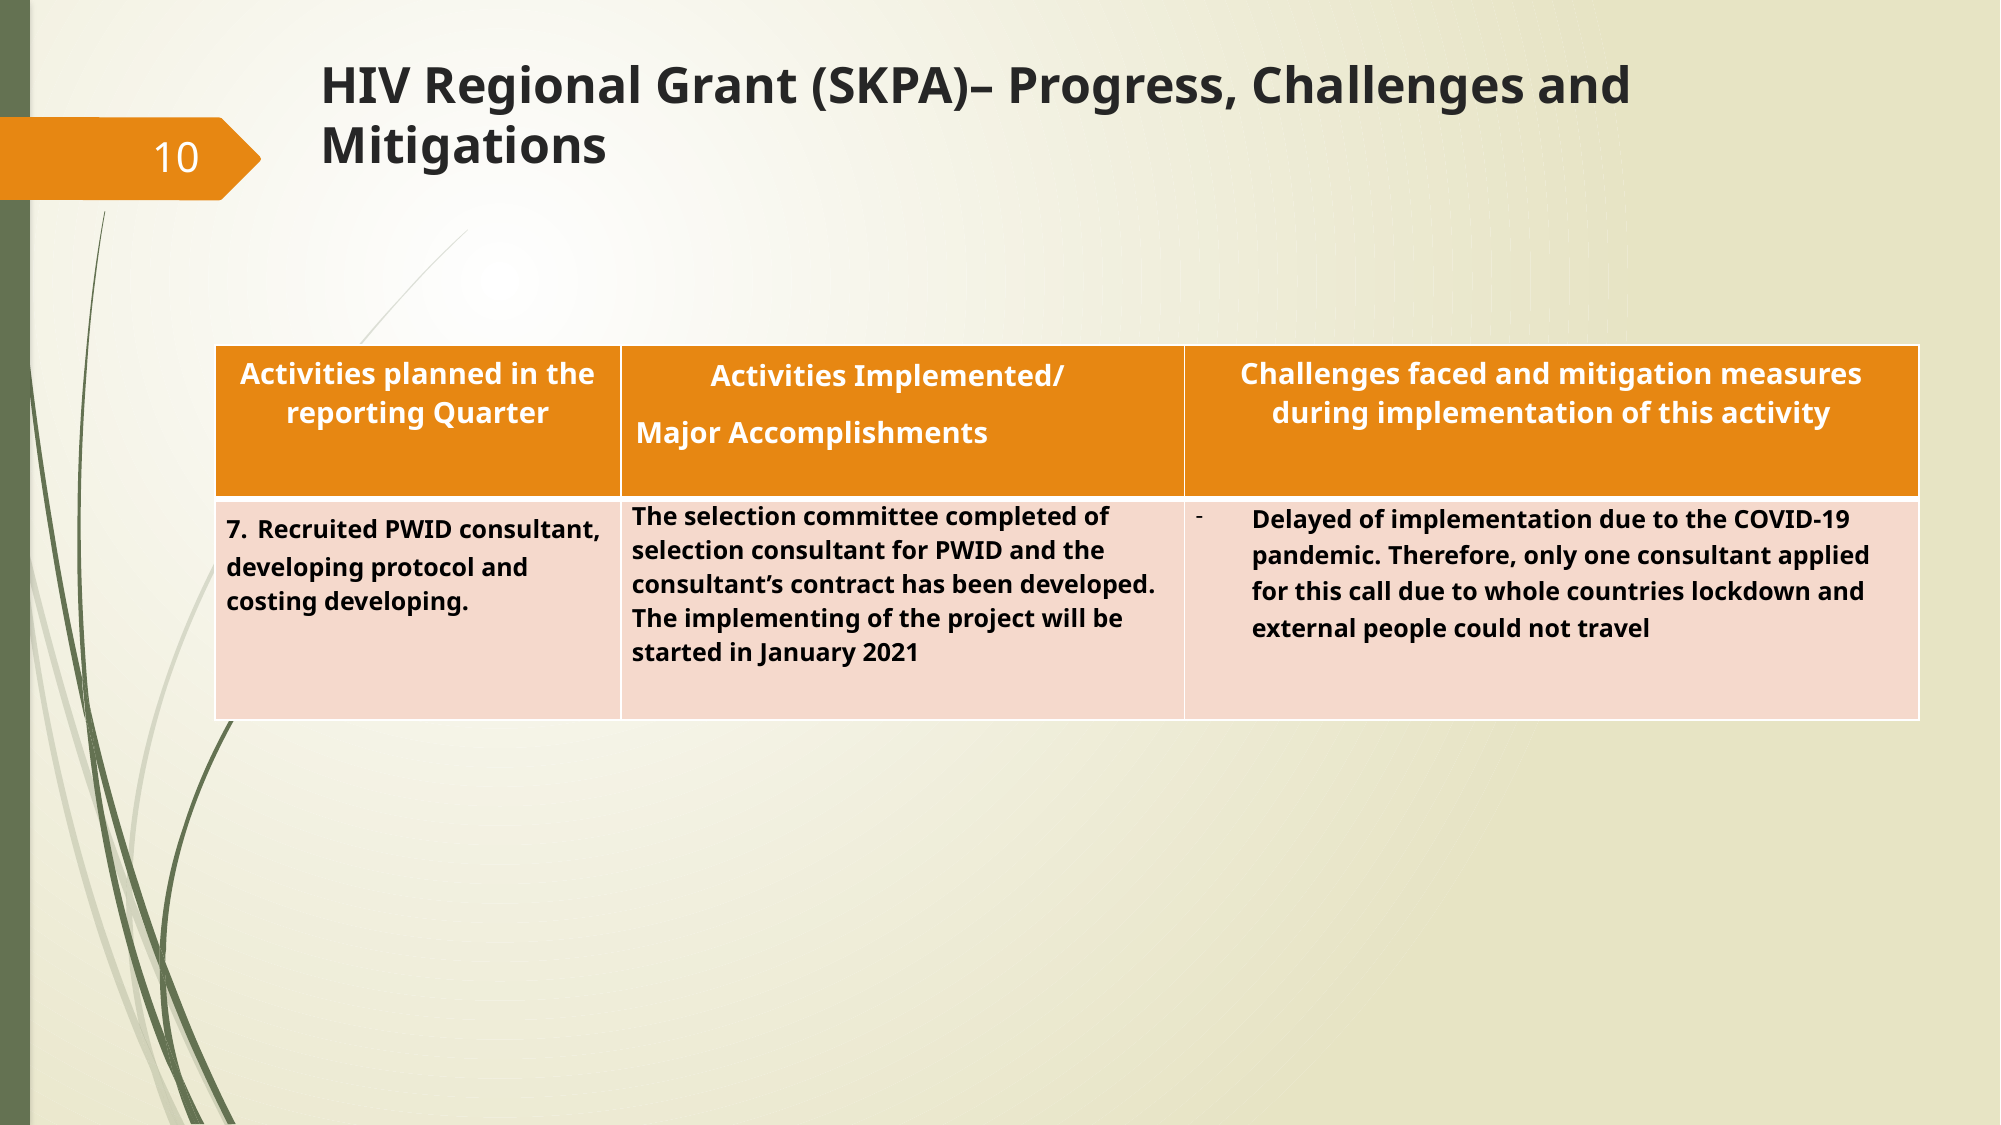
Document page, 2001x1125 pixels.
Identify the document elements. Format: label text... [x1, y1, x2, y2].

table_cell The selection committee completed of selection consultant for PWID and the consultant’s contract has been developed. The implementing of the project will be started in January 2021 [622, 502, 1184, 719]
title HIV Regional Grant (SKPA)– Progress, Challenges and Mitigations [305, 46, 1921, 148]
table_cell 7. Recruited PWID consultant, developing protocol and costing developing. [216, 502, 620, 719]
table_header Activities Implemented/ Major Accomplishments [622, 346, 1184, 496]
slide_number 10 [87, 129, 216, 190]
table_cell Delayed of implementation due to the COVID-19 pandemic. Therefore, only one consultant applied for this call due to whole countries lockdown and external people could not travel [1185, 502, 1918, 719]
table_header Challenges faced and mitigation measures during implementation of this activity [1185, 346, 1918, 496]
table_header Activities planned in the reporting Quarter [216, 346, 620, 496]
